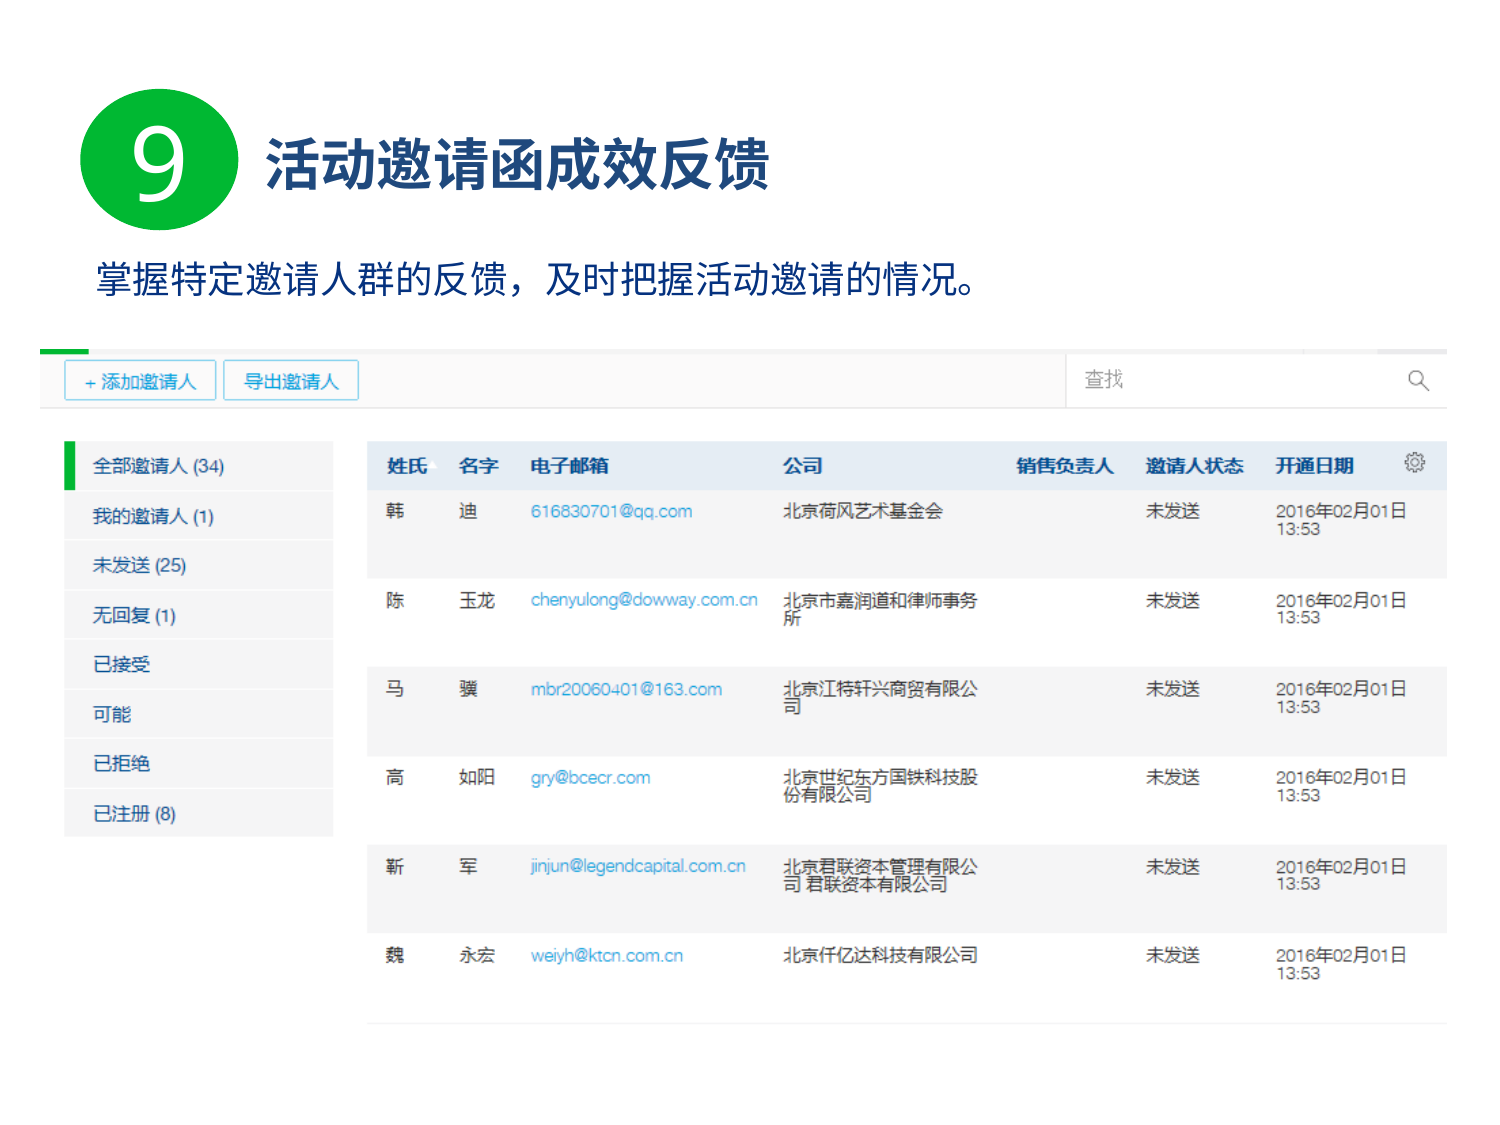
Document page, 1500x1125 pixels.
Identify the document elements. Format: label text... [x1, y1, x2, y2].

text_box 掌握特定邀请人群的反馈，及时把握活动邀请的情况。 [80, 248, 1485, 309]
picture [39, 348, 1447, 1027]
text_box 活动邀请函成效反馈 [264, 78, 1081, 248]
text_box 9 [80, 88, 239, 231]
